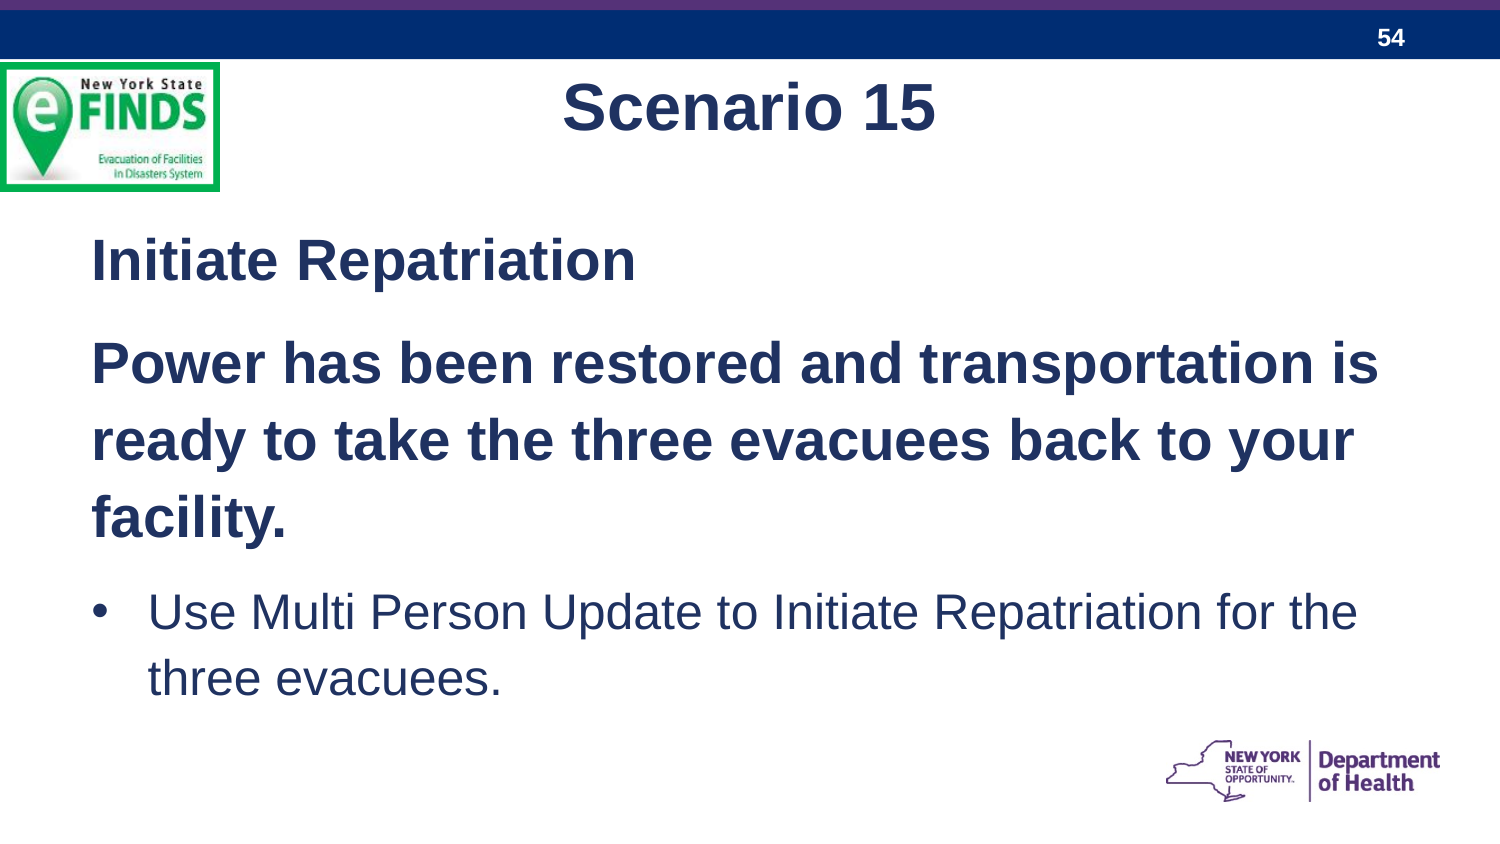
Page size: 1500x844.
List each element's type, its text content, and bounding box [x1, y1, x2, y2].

title Scenario 15 [0, 33, 1500, 175]
picture [1166, 740, 1440, 802]
list Initiate Repatriation Power has been restored and transportation is ready to take the three evacuees back to your facility. Use Multi Person Update to Initiate Repatriation for the three evacuees. [76, 203, 1427, 776]
picture [0, 62, 220, 192]
